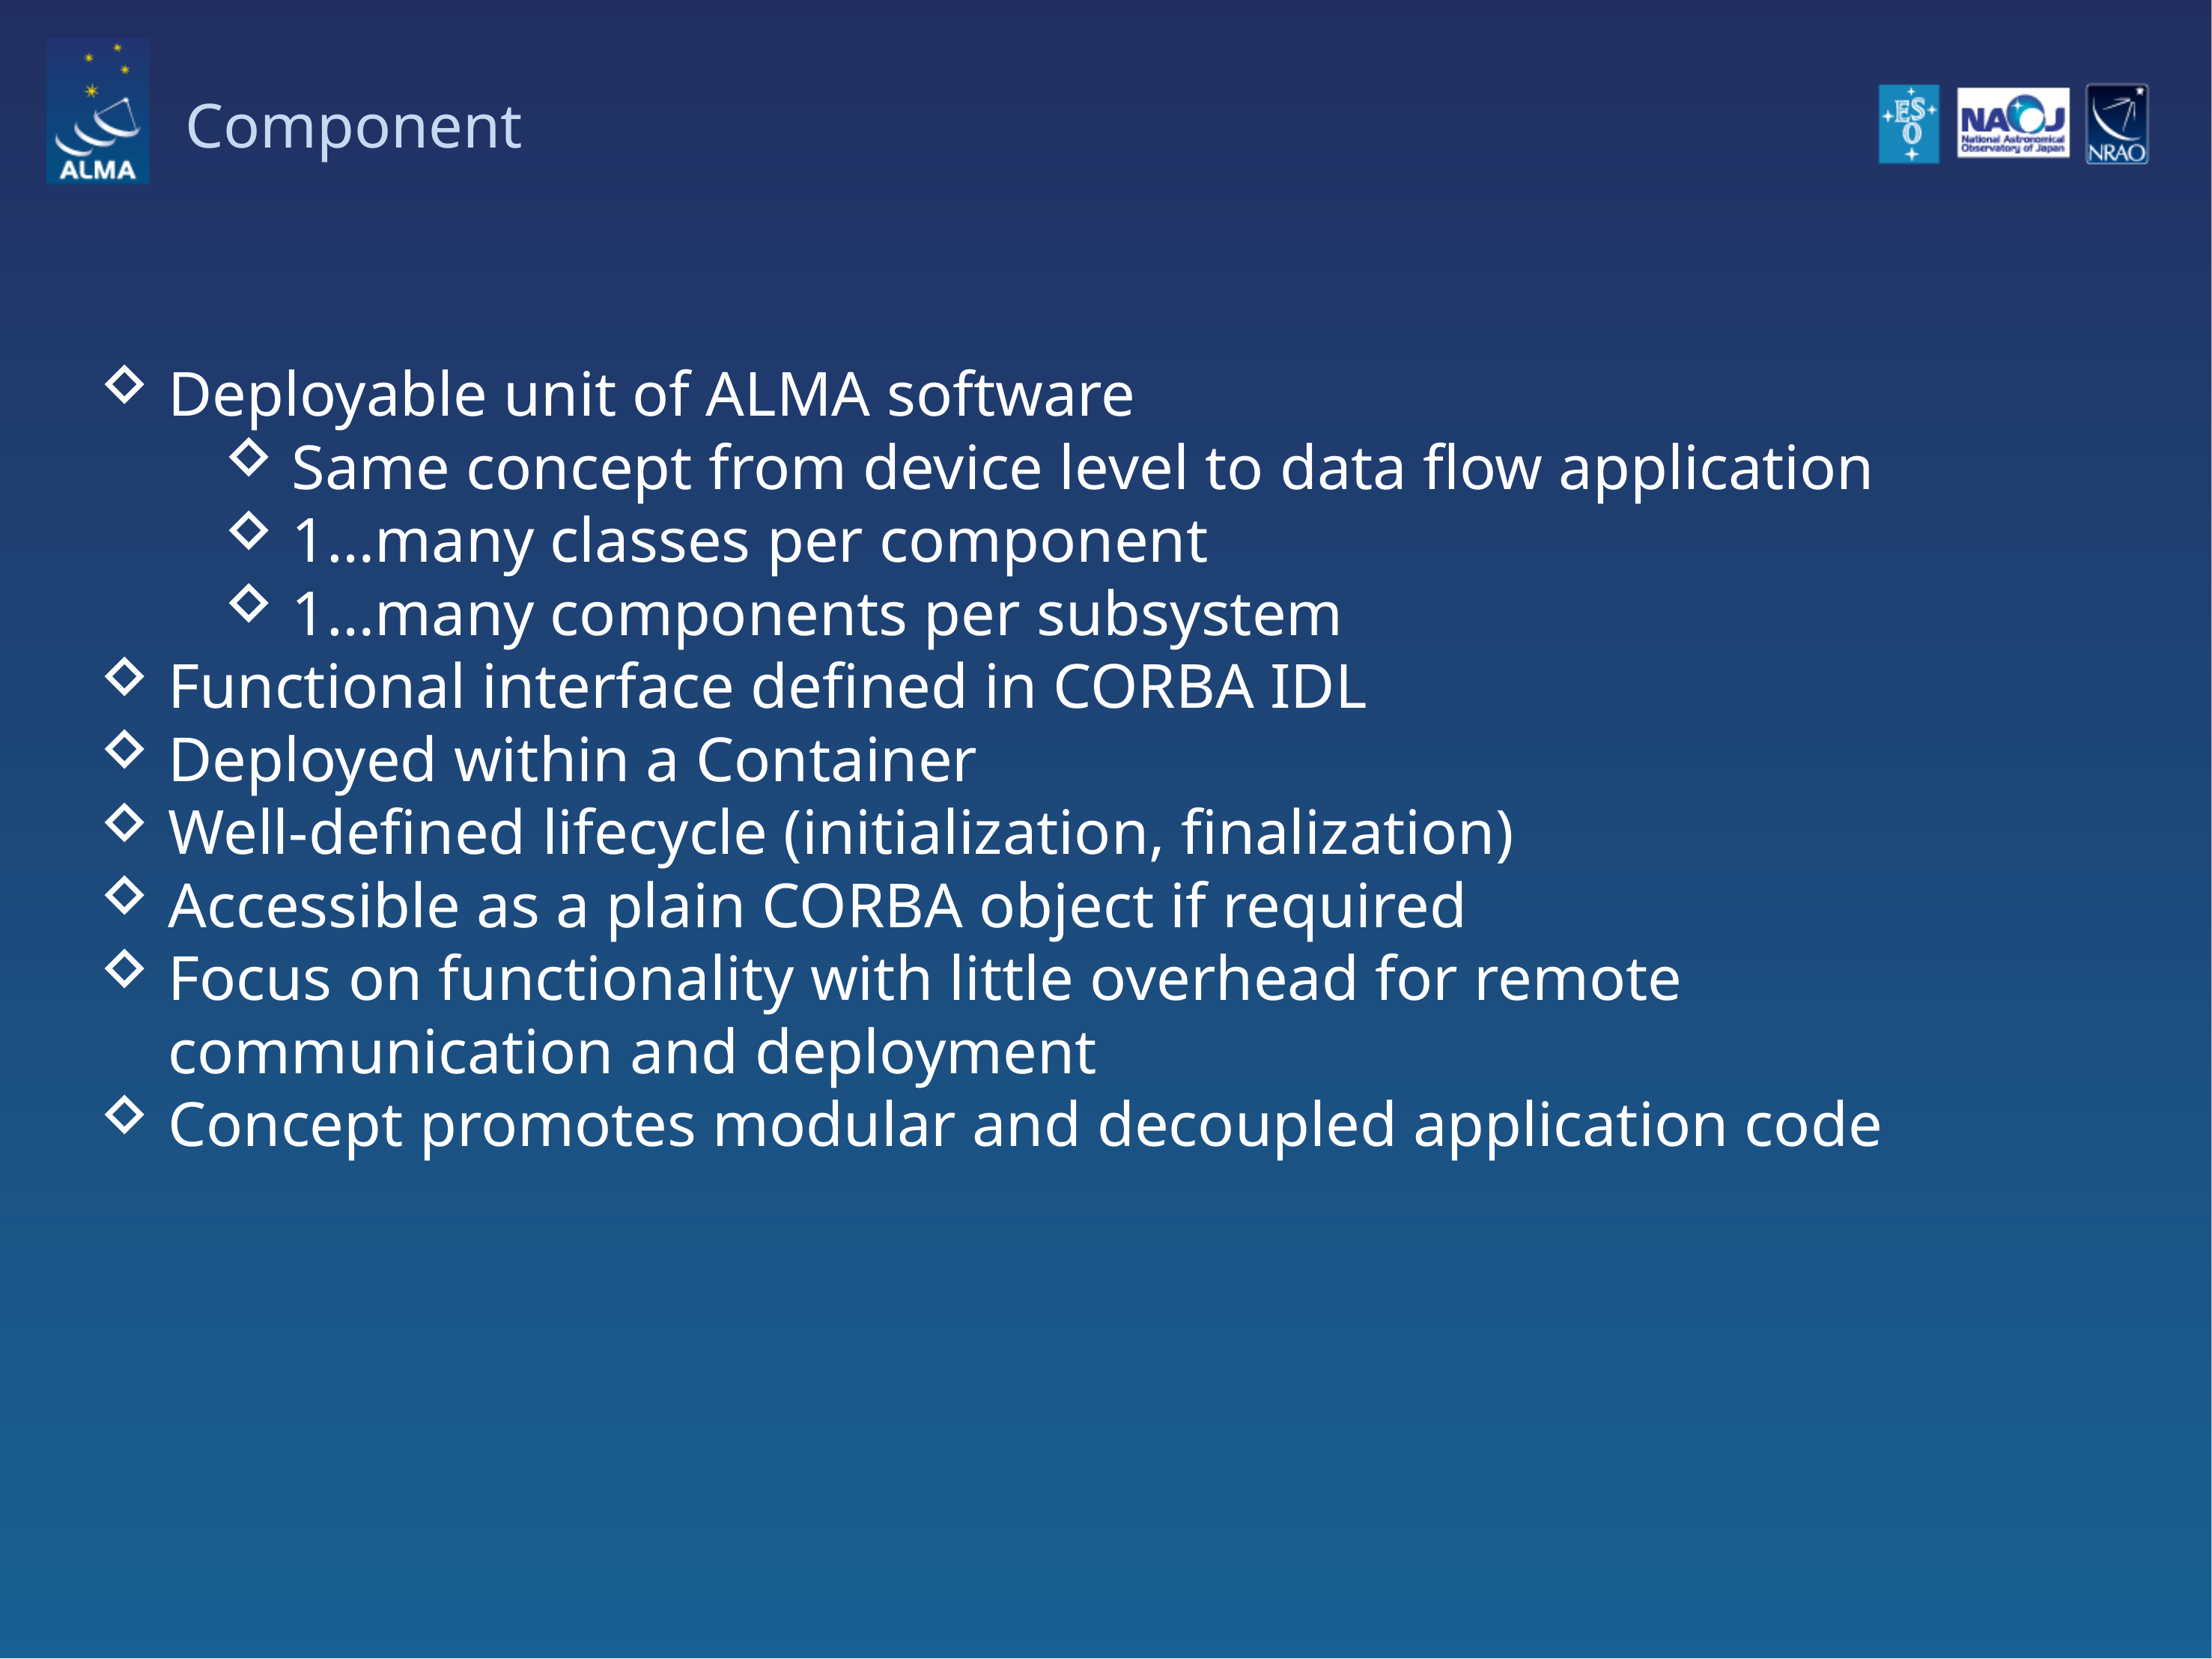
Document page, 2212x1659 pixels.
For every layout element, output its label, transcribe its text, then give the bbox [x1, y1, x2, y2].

picture [0, 0, 2212, 1658]
text_box Deployable unit of ALMA software Same concept from device level to data flow application 1…many classes per component 1…many components per subsystem Functional interface defined in CORBA IDL Deployed within a Container Well-defined lifecycle (initialization, finalization) Accessible as a plain CORBA object if required Focus on functionality with little overhead for remote communication and deployment Concept promotes modular and decoupled application code [86, 349, 2130, 1165]
title Component [160, 73, 1855, 173]
